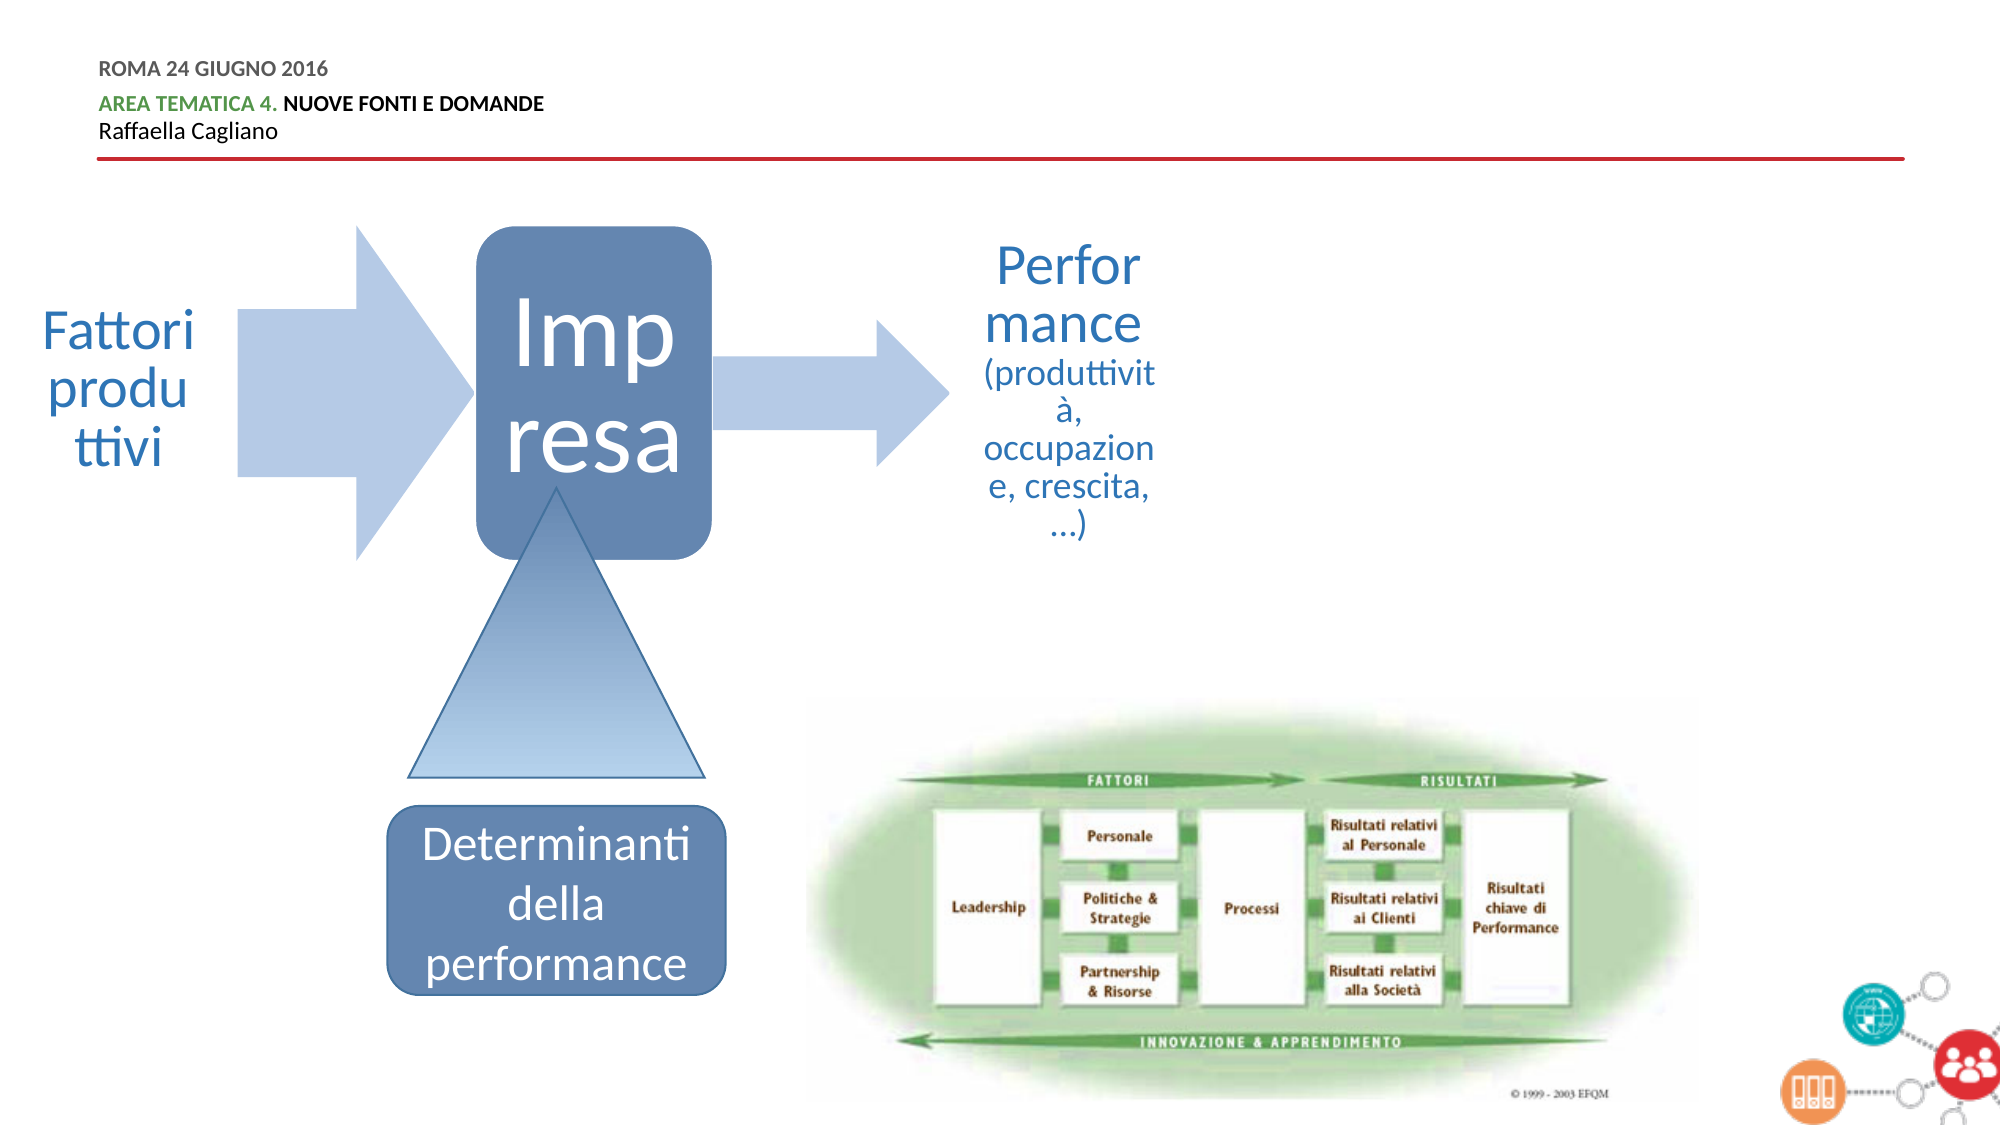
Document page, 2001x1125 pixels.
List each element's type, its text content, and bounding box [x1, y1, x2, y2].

text_box Determinanti della performance [386, 804, 727, 996]
picture [806, 673, 1699, 1120]
text_box [406, 561, 707, 779]
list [0, 225, 1188, 561]
